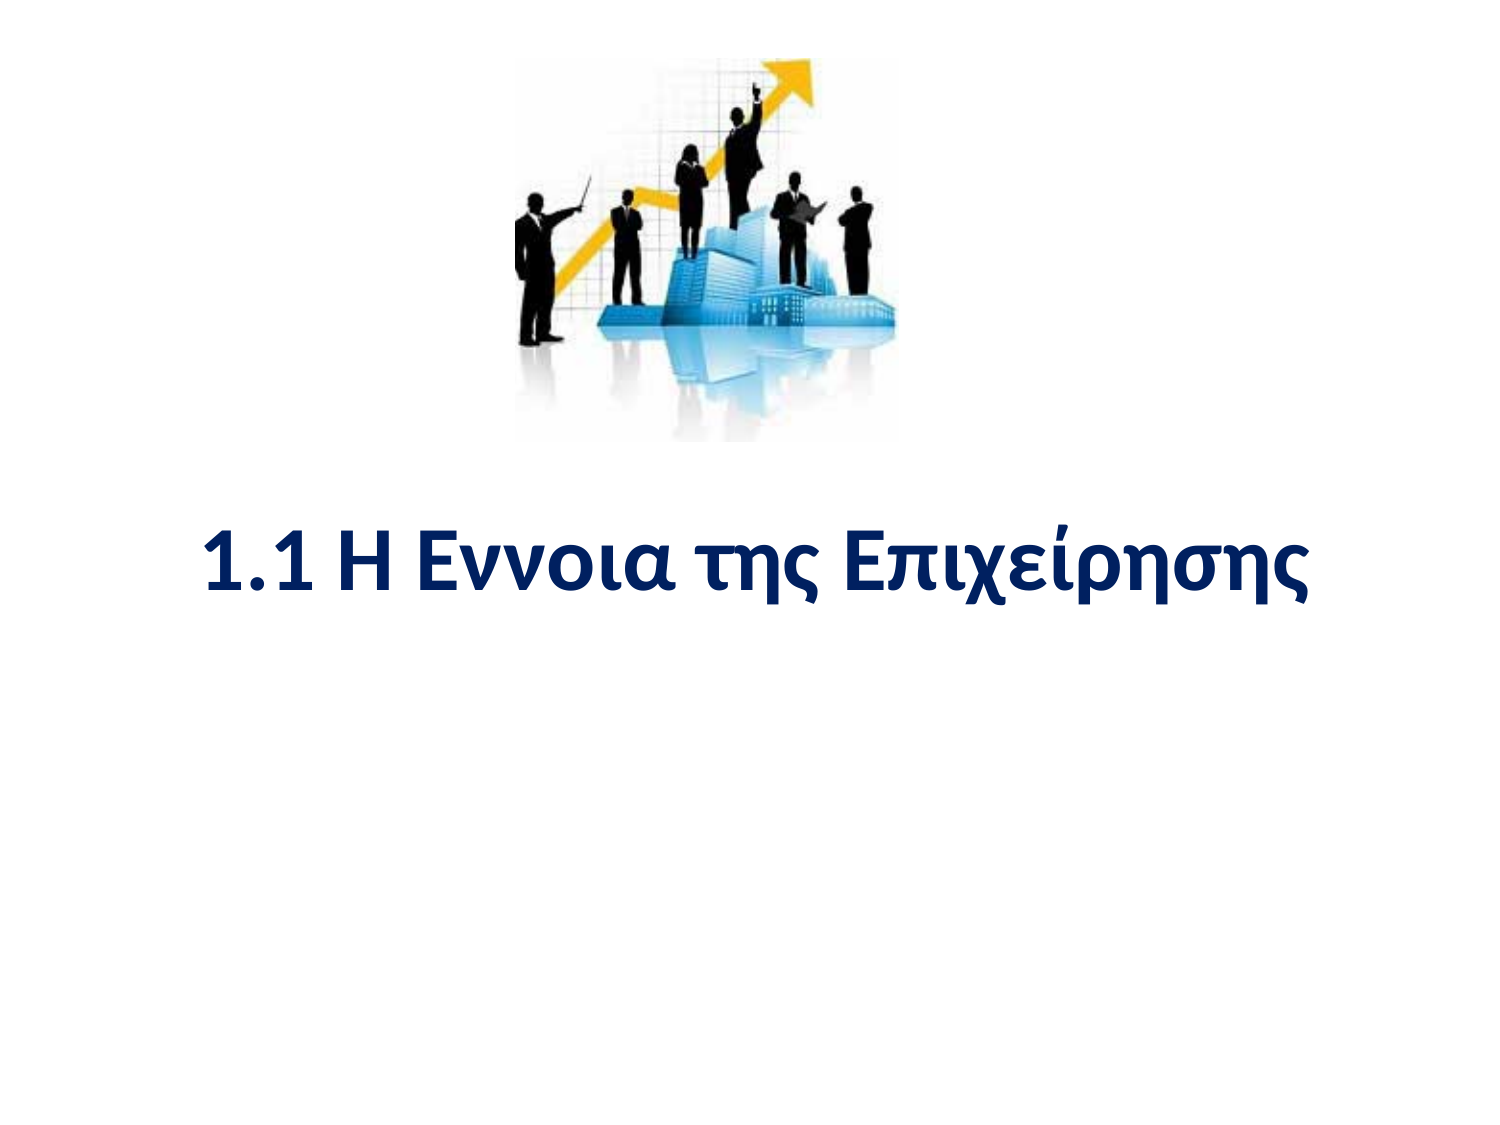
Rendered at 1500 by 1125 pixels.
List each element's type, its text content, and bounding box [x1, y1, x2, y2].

picture [515, 58, 899, 442]
title 1.1 Η Έννοια της Επιχείρησης [117, 433, 1393, 675]
